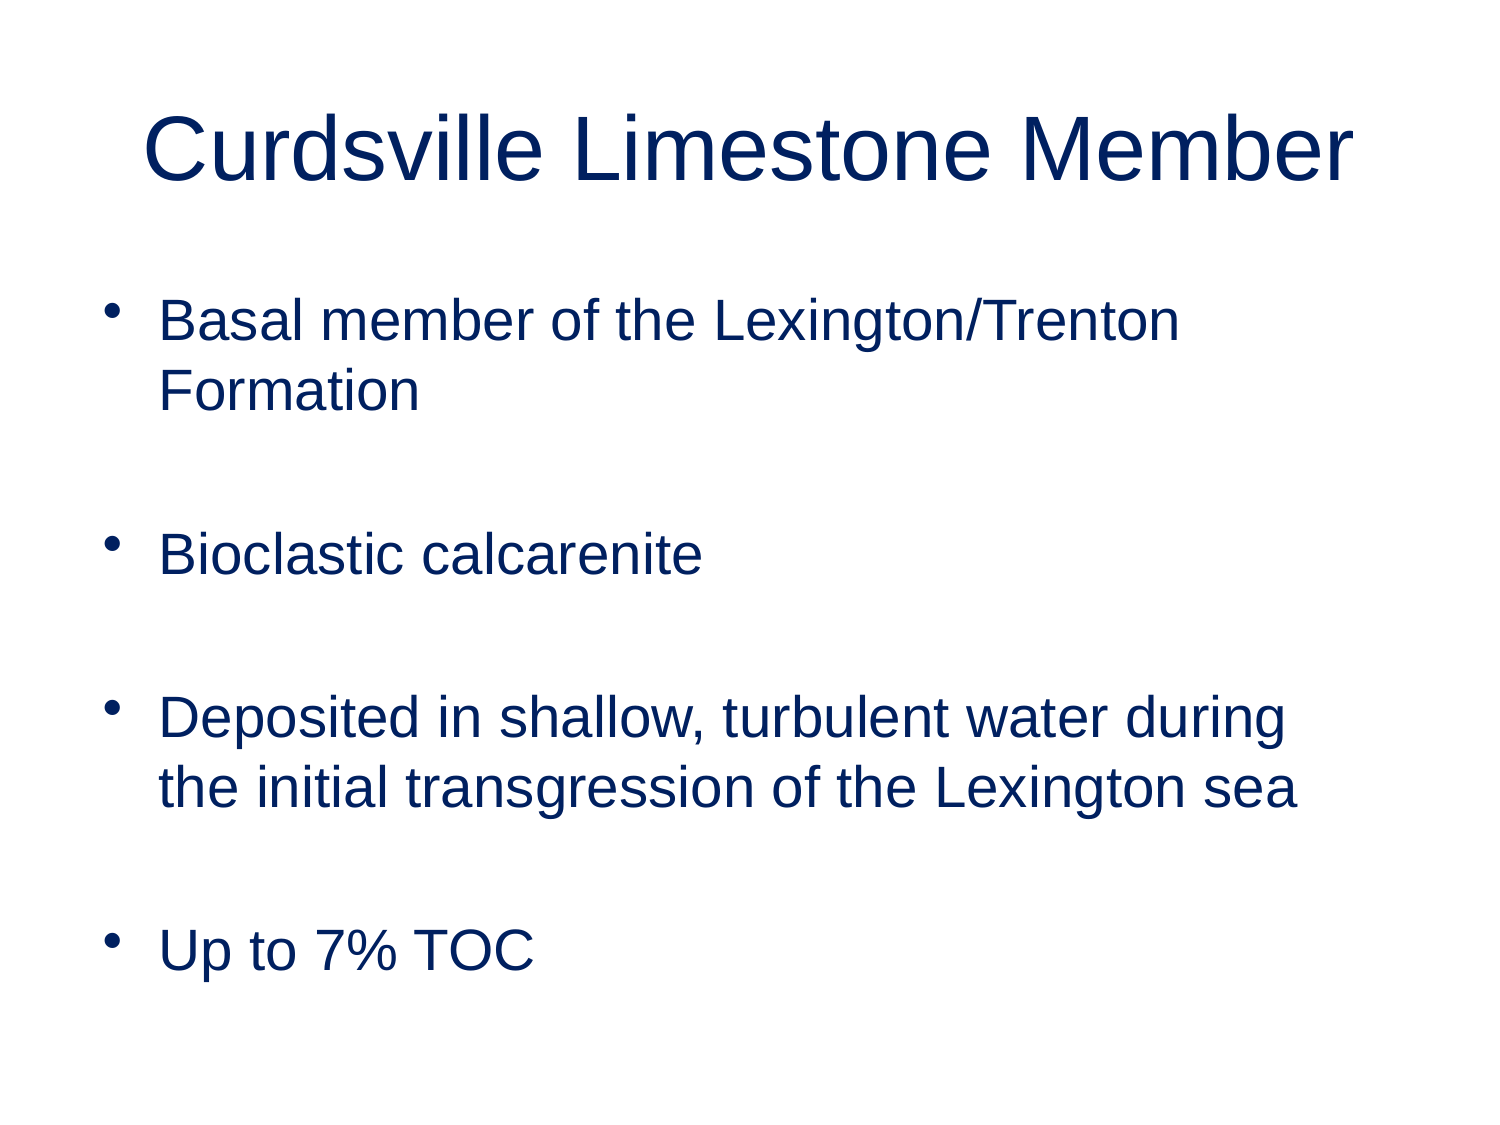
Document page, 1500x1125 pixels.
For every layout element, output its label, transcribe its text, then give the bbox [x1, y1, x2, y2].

title Curdsville Limestone Member [112, 50, 1388, 238]
list Basal member of the Lexington/Trenton Formation Bioclastic calcarenite Deposited in shallow, turbulent water during the initial transgression of the Lexington sea Up to 7% TOC [87, 275, 1388, 1075]
